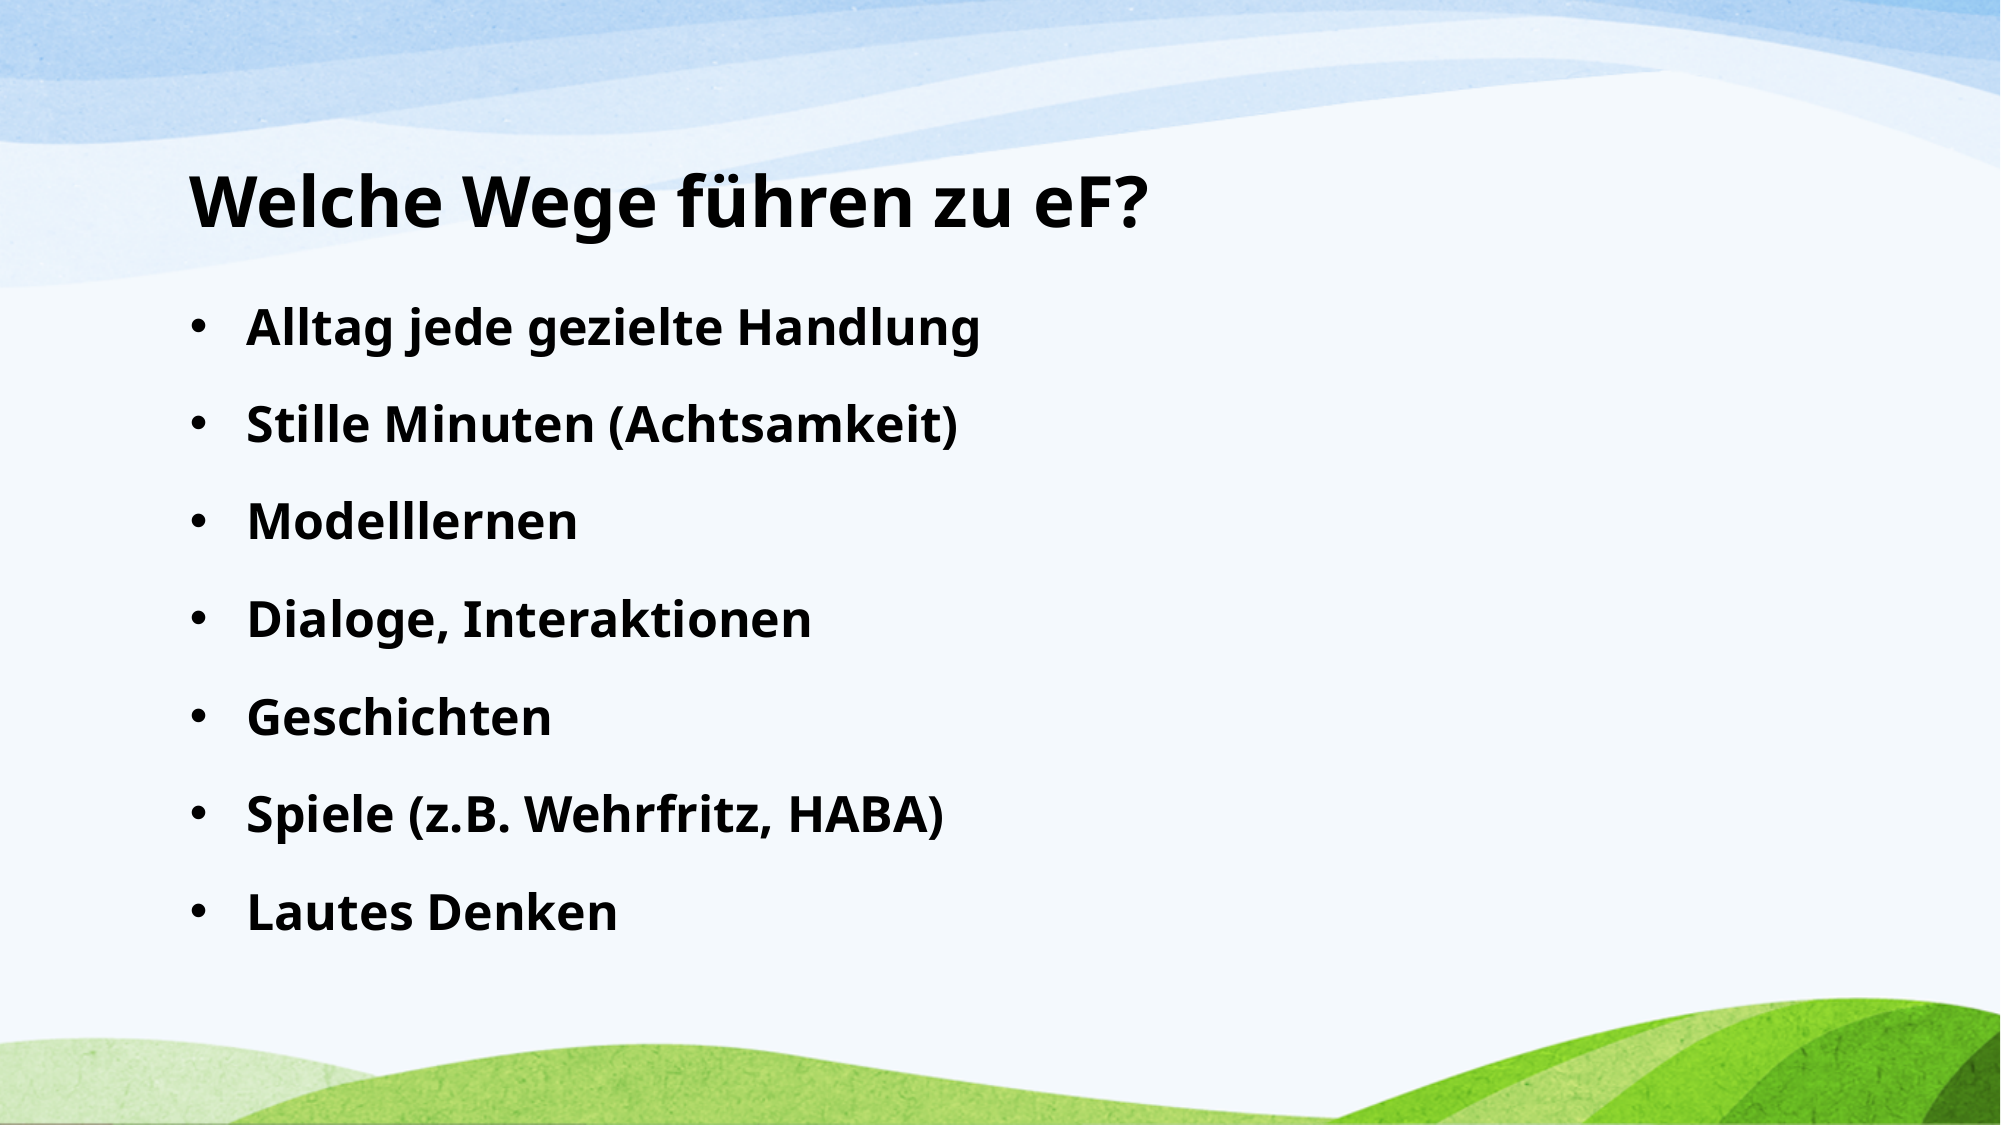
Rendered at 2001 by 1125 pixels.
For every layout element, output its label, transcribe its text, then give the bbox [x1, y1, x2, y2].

picture [0, 0, 2001, 1125]
list Alltag jede gezielte Handlung Stille Minuten (Achtsamkeit) Modelllernen Dialoge, Interaktionen Geschichten Spiele (z.B. Wehrfritz, HABA) Lautes Denken [174, 287, 1825, 982]
title Welche Wege führen zu eF? [174, 50, 1825, 250]
